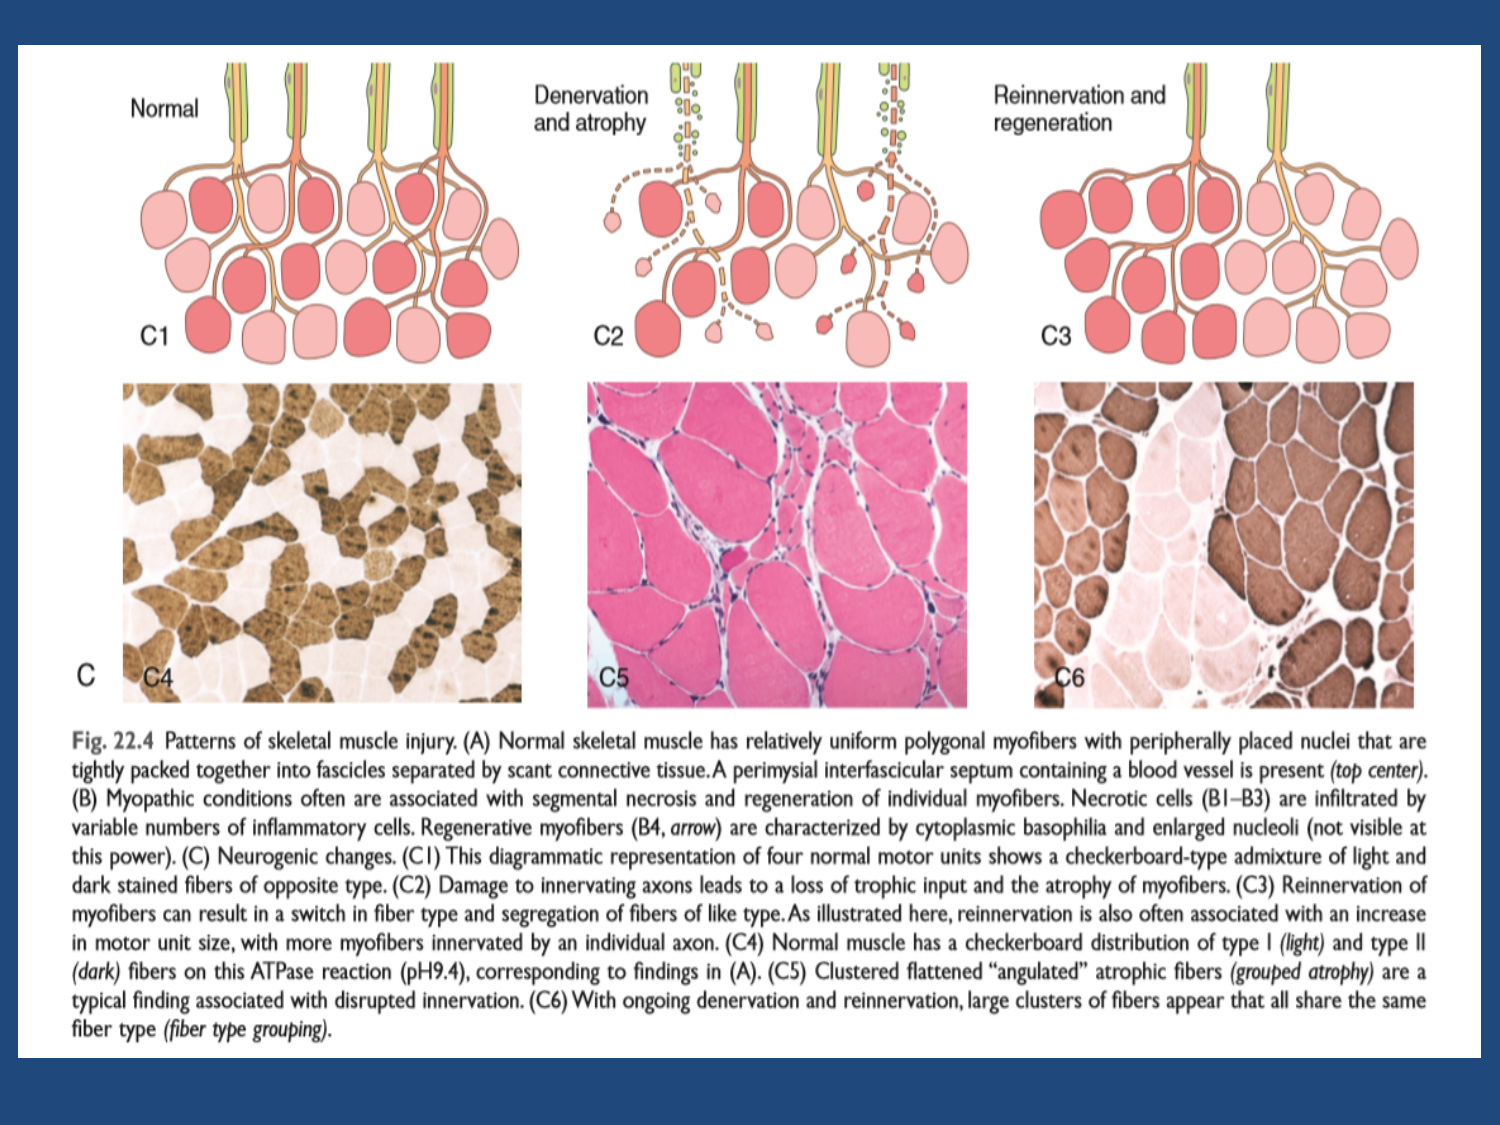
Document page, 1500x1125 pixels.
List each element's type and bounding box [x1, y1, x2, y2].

list [18, 44, 1482, 1058]
